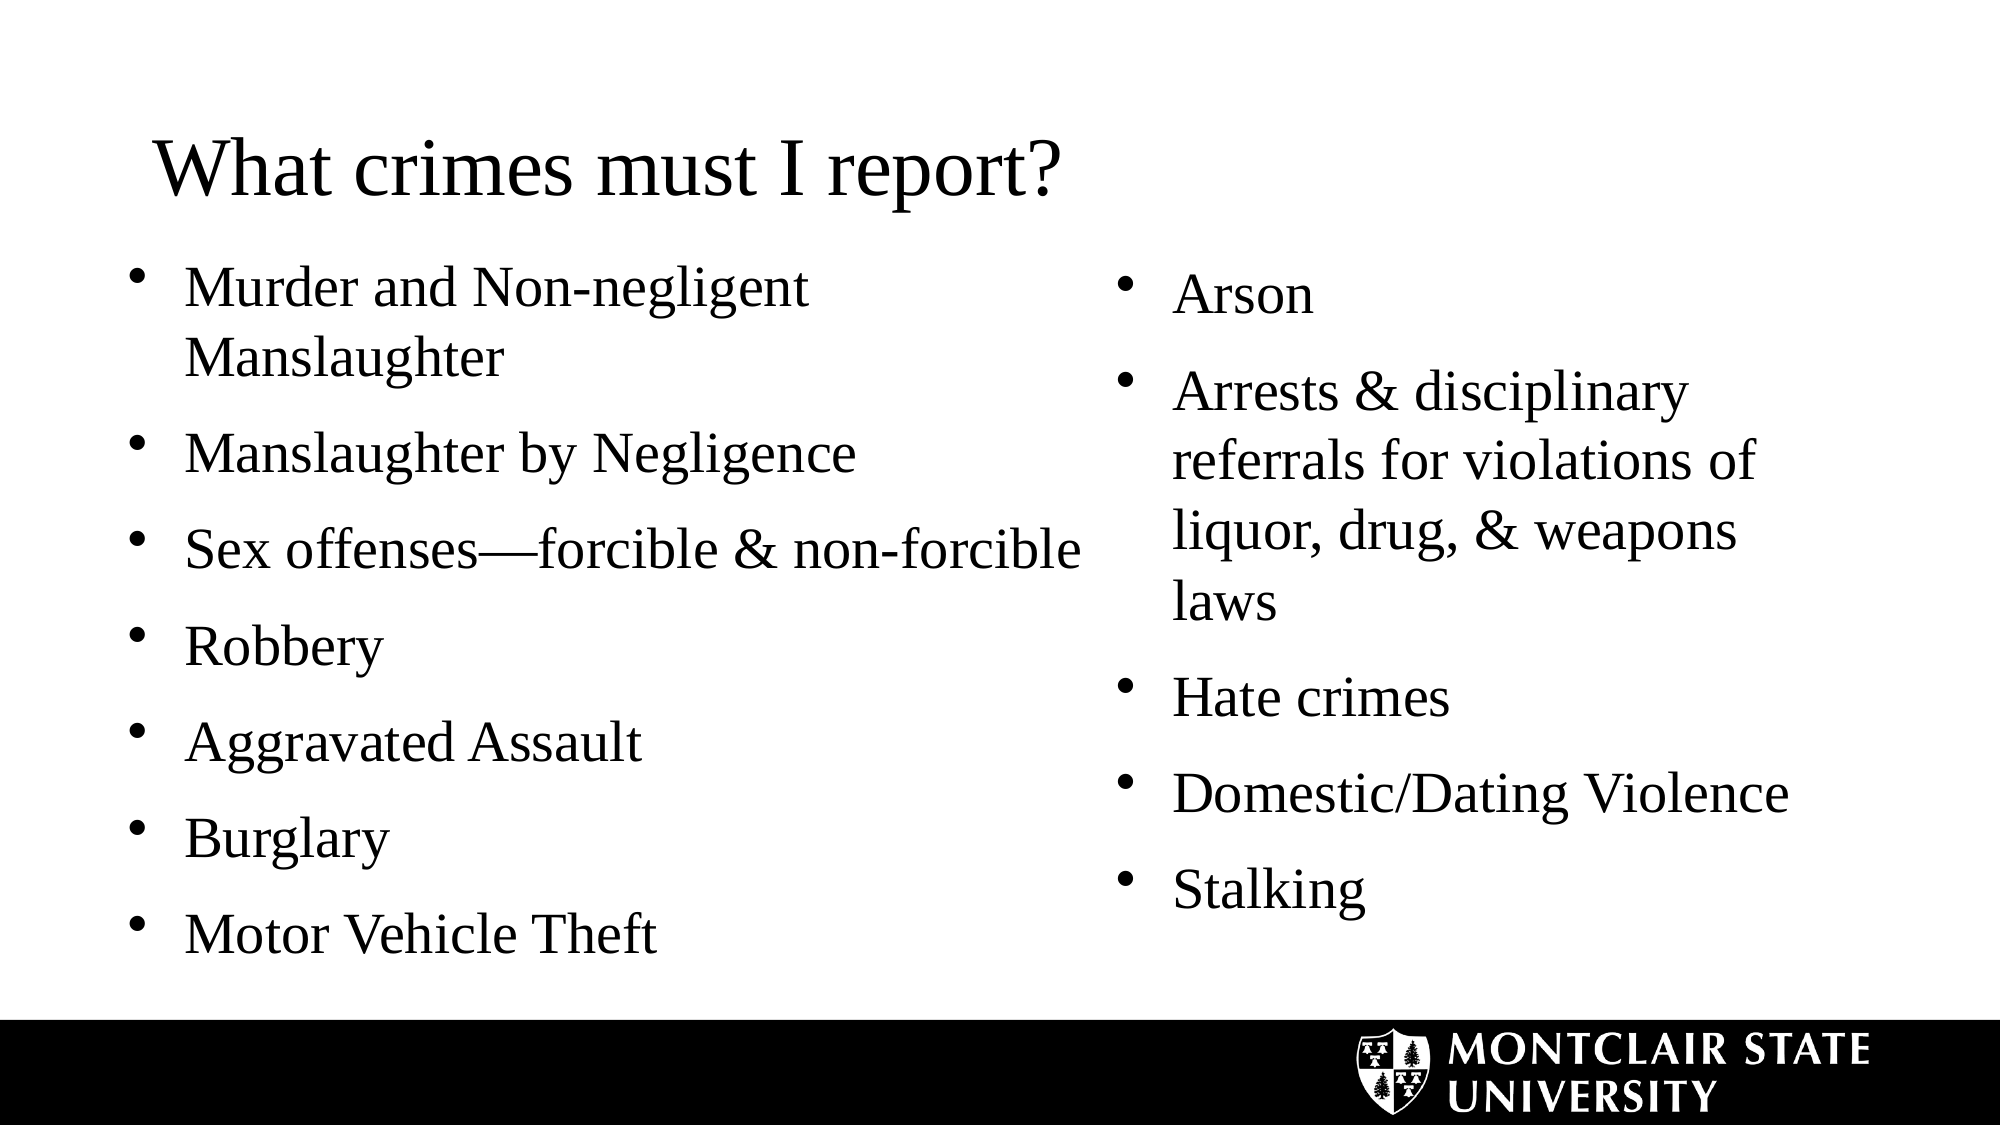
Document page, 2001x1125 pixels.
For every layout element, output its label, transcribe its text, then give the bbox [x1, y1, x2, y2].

picture [1356, 1028, 1869, 1115]
text_box Murder and Non-negligent Manslaughter Manslaughter by Negligence Sex offenses—forcible & non-forcible Robbery Aggravated Assault Burglary Motor Vehicle Theft [113, 240, 1102, 916]
title What crimes must I report? [137, 59, 1863, 247]
text_box Arson Arrests & disciplinary referrals for violations of liquor, drug, & weapons laws Hate crimes Domestic/Dating Violence Stalking [1101, 247, 1863, 988]
text_box [0, 1019, 2000, 1125]
